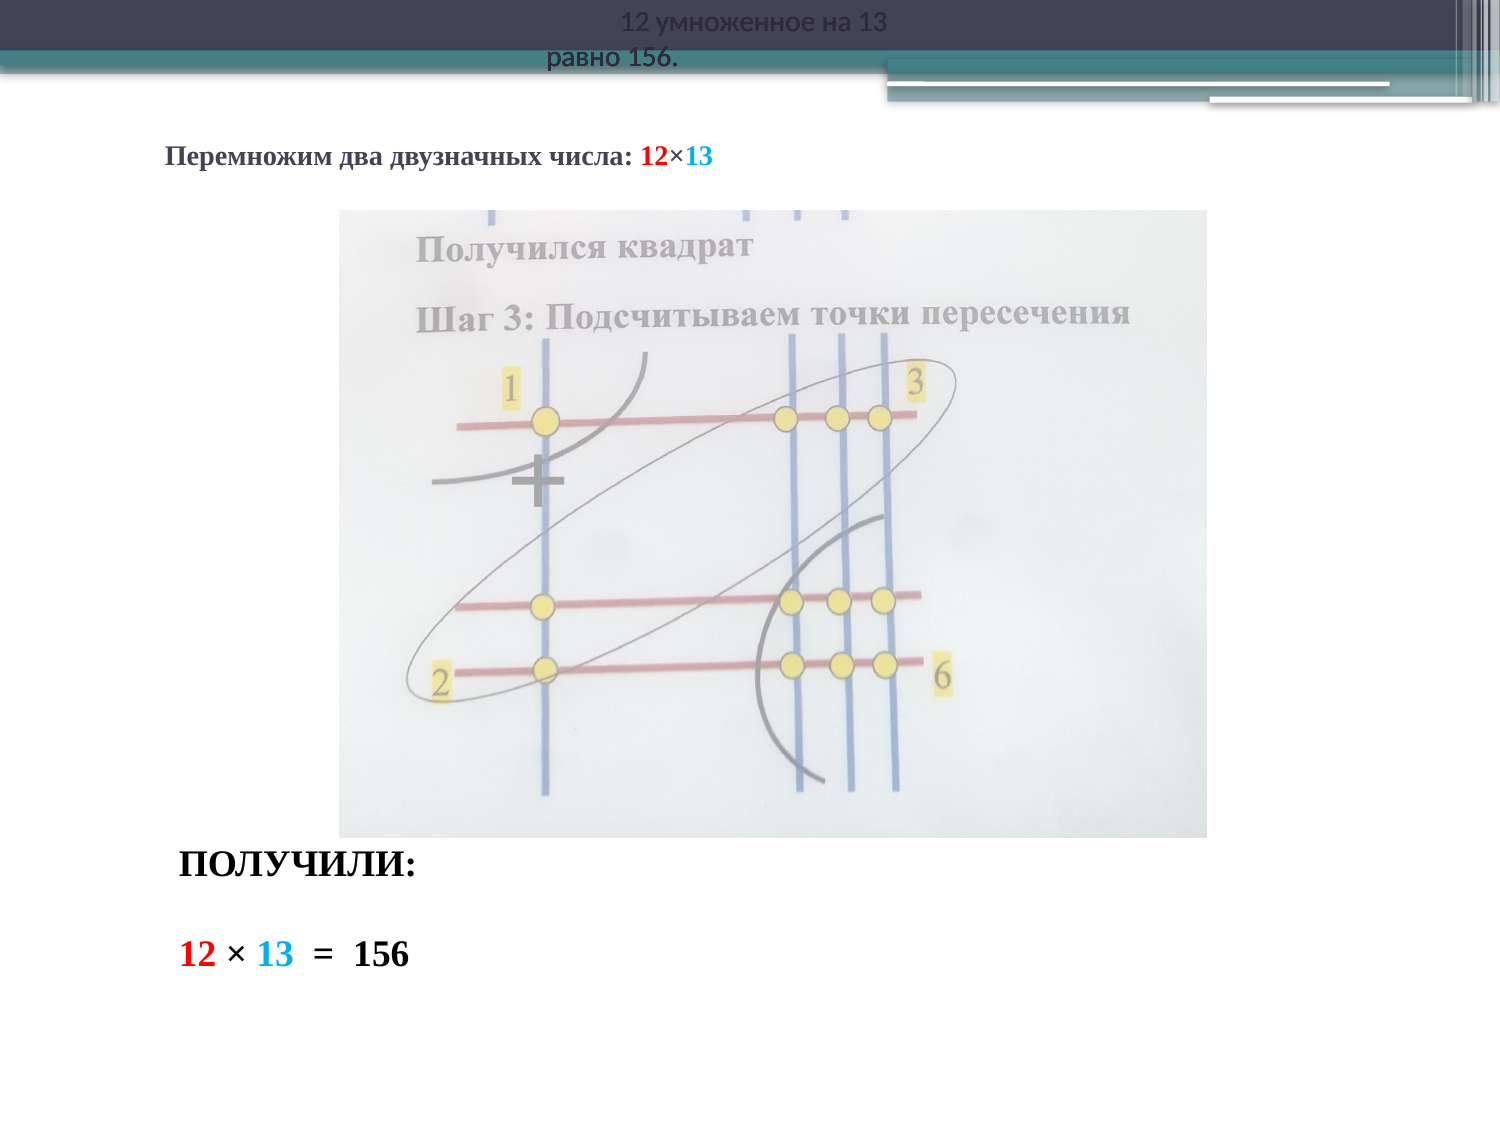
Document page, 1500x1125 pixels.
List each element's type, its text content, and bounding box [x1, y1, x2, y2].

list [339, 210, 1208, 838]
title Перемножим два двузначных числа: 12×13 [150, 128, 1442, 223]
text_box ПОЛУЧИЛИ: 12 × 13 = 156 [163, 831, 1125, 982]
text_box 12 умноженное на 13 равно 156. [531, 12, 969, 63]
